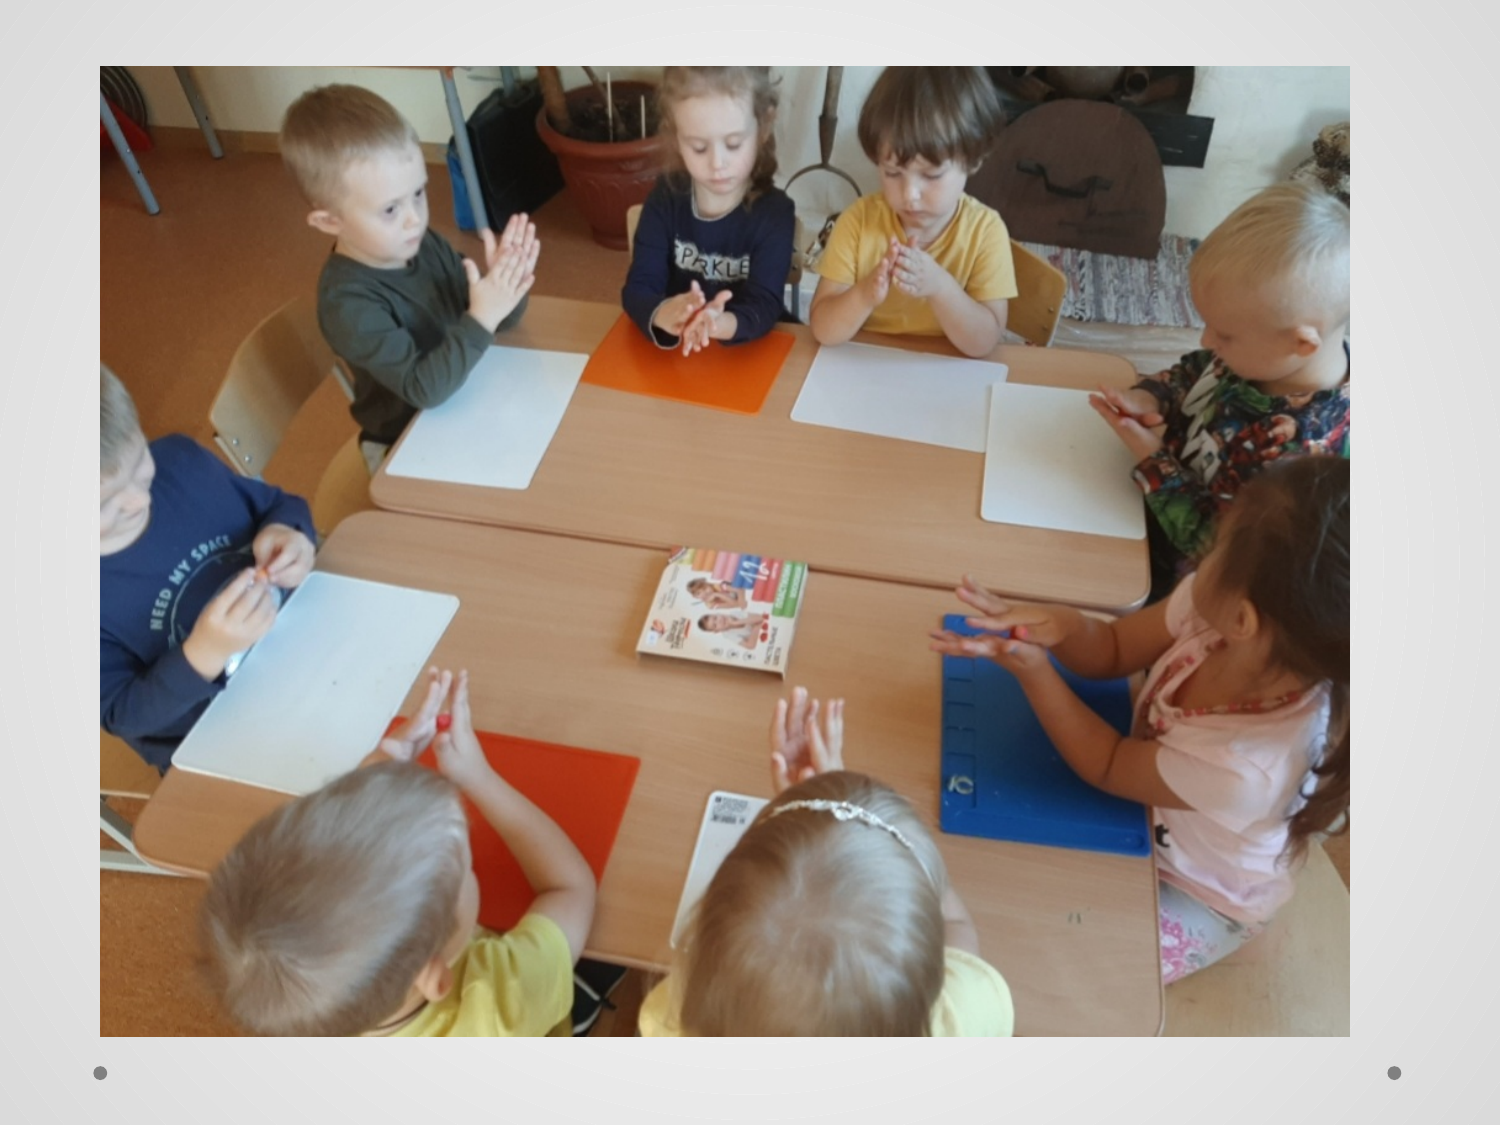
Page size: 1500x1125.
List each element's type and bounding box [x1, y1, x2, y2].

list [100, 66, 1350, 1038]
